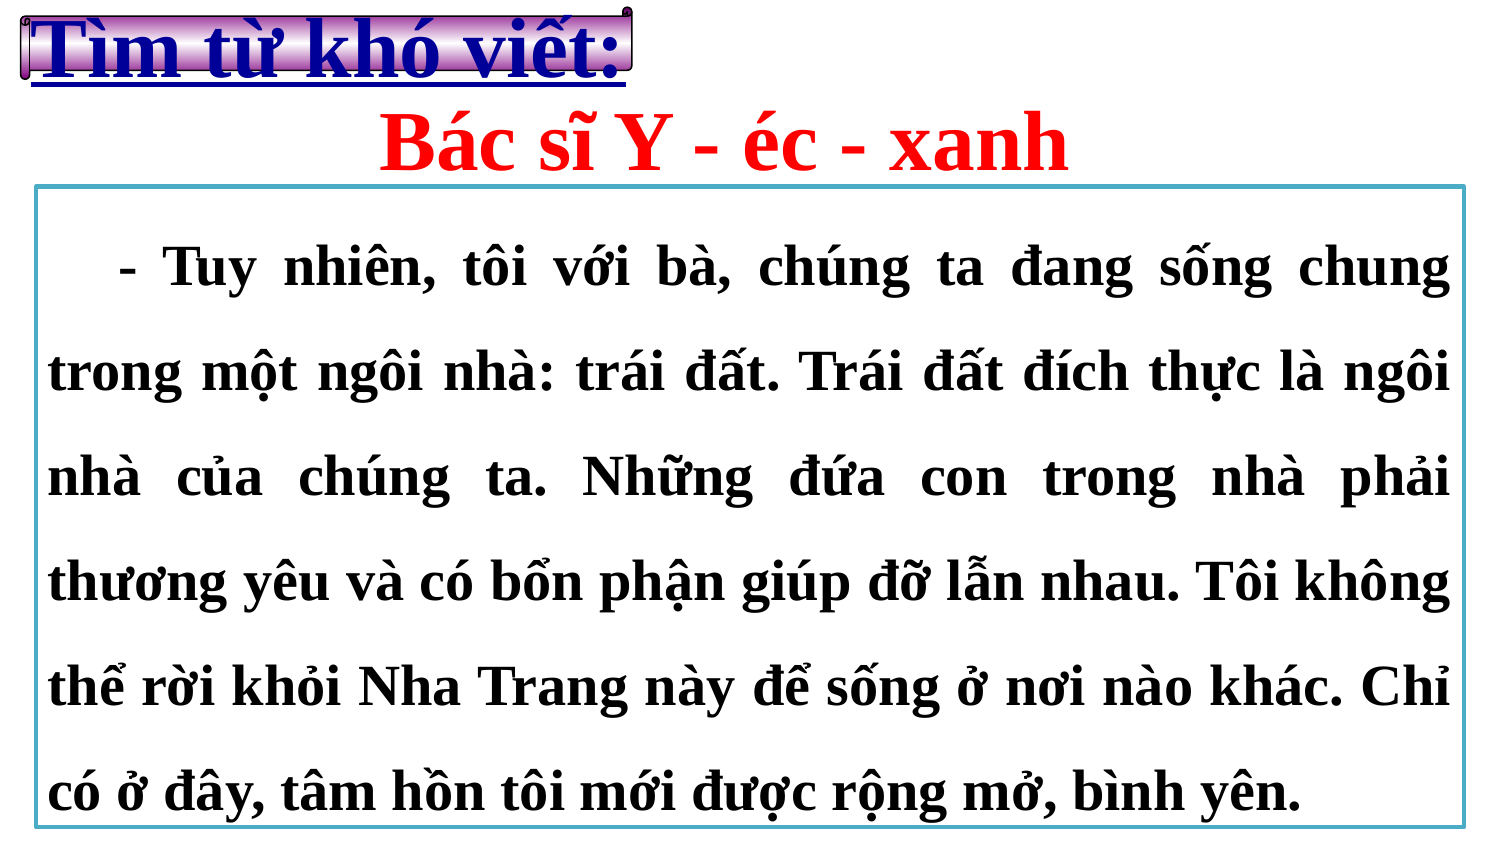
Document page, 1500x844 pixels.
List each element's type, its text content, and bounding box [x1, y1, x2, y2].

text_box - Tuy nhiên, tôi với bà, chúng ta đang sống chung trong một ngôi nhà: trái đất. Trái đất đích thực là ngôi nhà của chúng ta. Những đứa con trong nhà phải thương yêu và có bổn phận giúp đỡ lẫn nhau. Tôi không thể rời khỏi Nha Trang này để sống ở nơi nào khác. Chỉ có ở đây, tâm hồn tôi mới được rộng mở, bình yên. [34, 184, 1466, 829]
text_box Tìm từ khó viết: [20, 7, 632, 80]
text_box Bác sĩ Y - éc - xanh [326, 79, 1125, 184]
